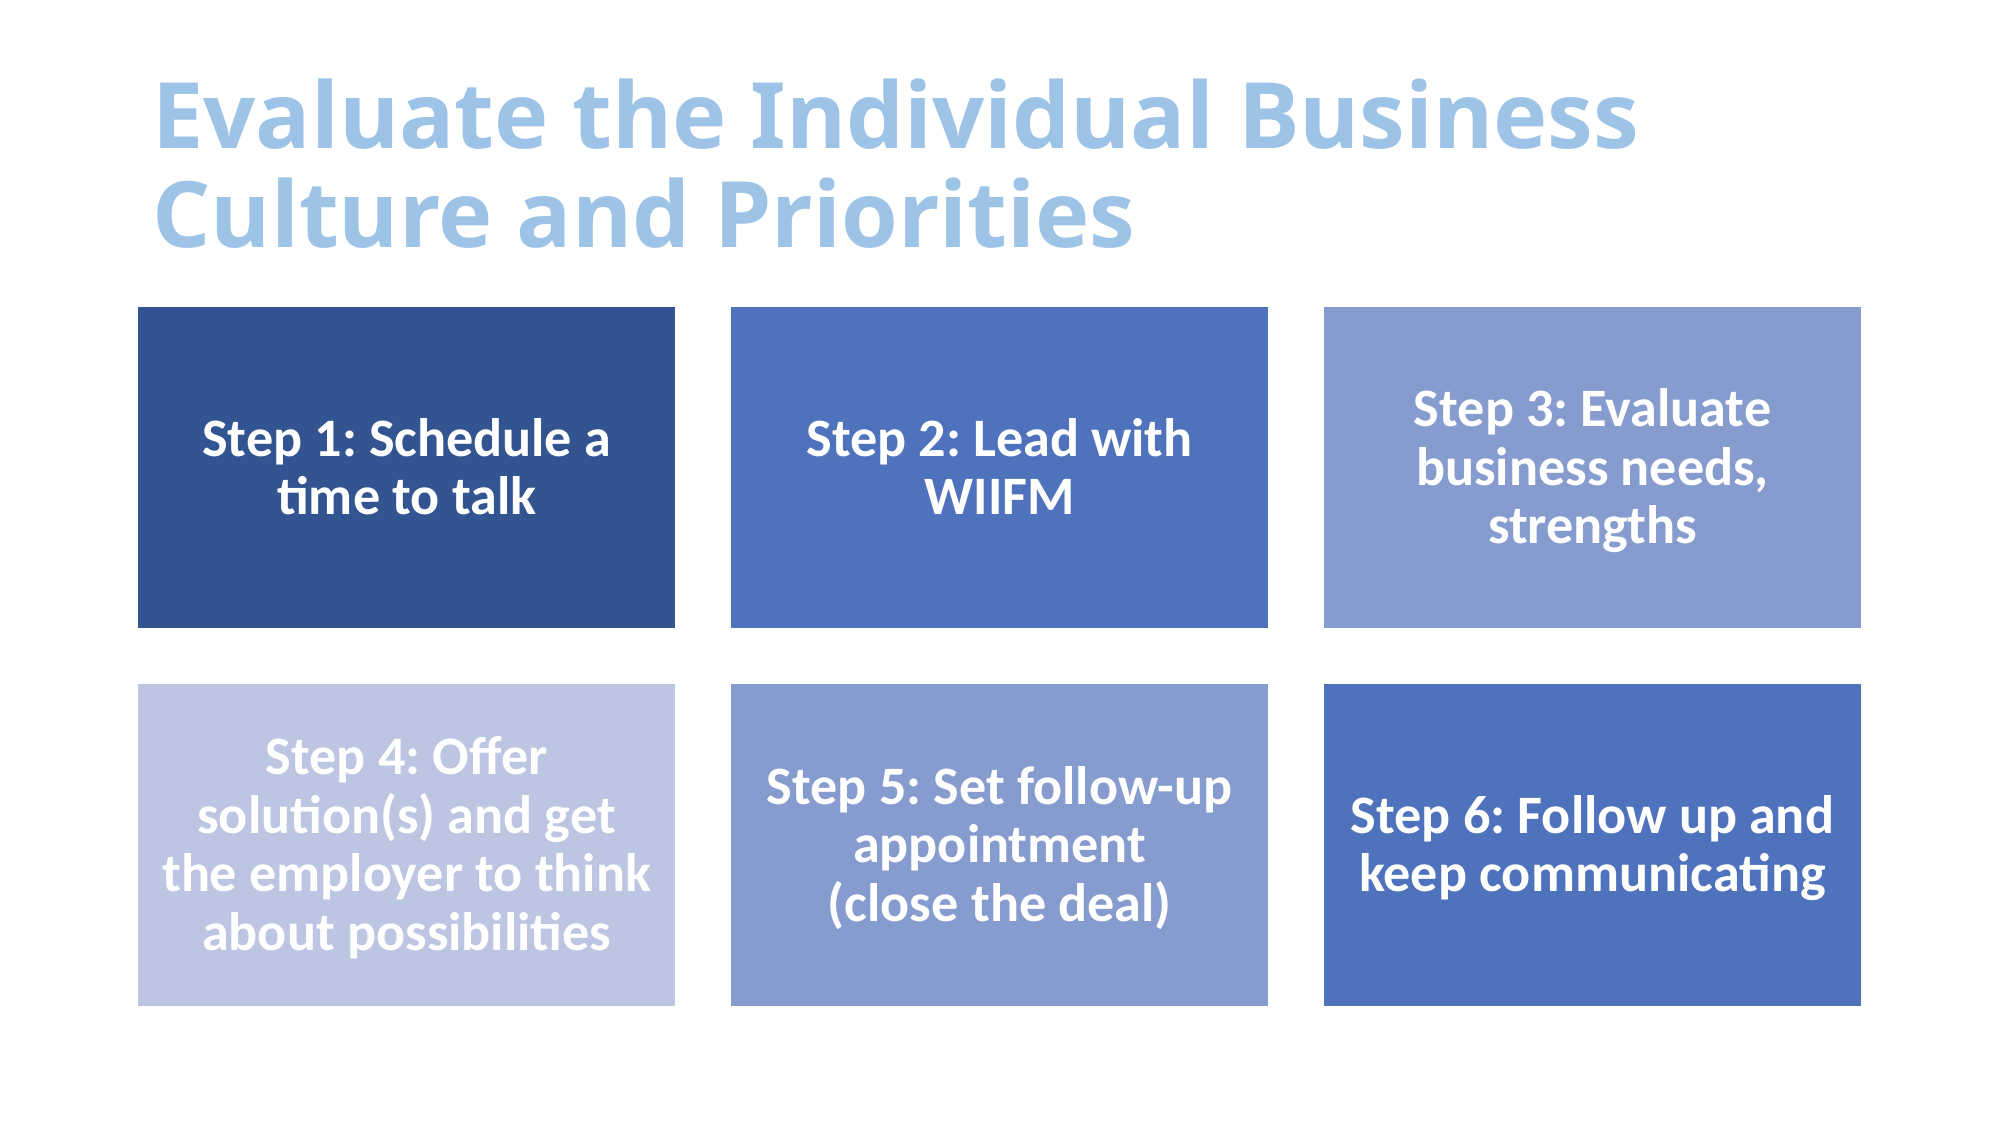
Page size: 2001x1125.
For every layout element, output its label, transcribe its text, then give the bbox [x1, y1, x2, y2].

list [137, 299, 1863, 1014]
title Evaluate the Individual Business Culture and Priorities [137, 59, 1863, 278]
